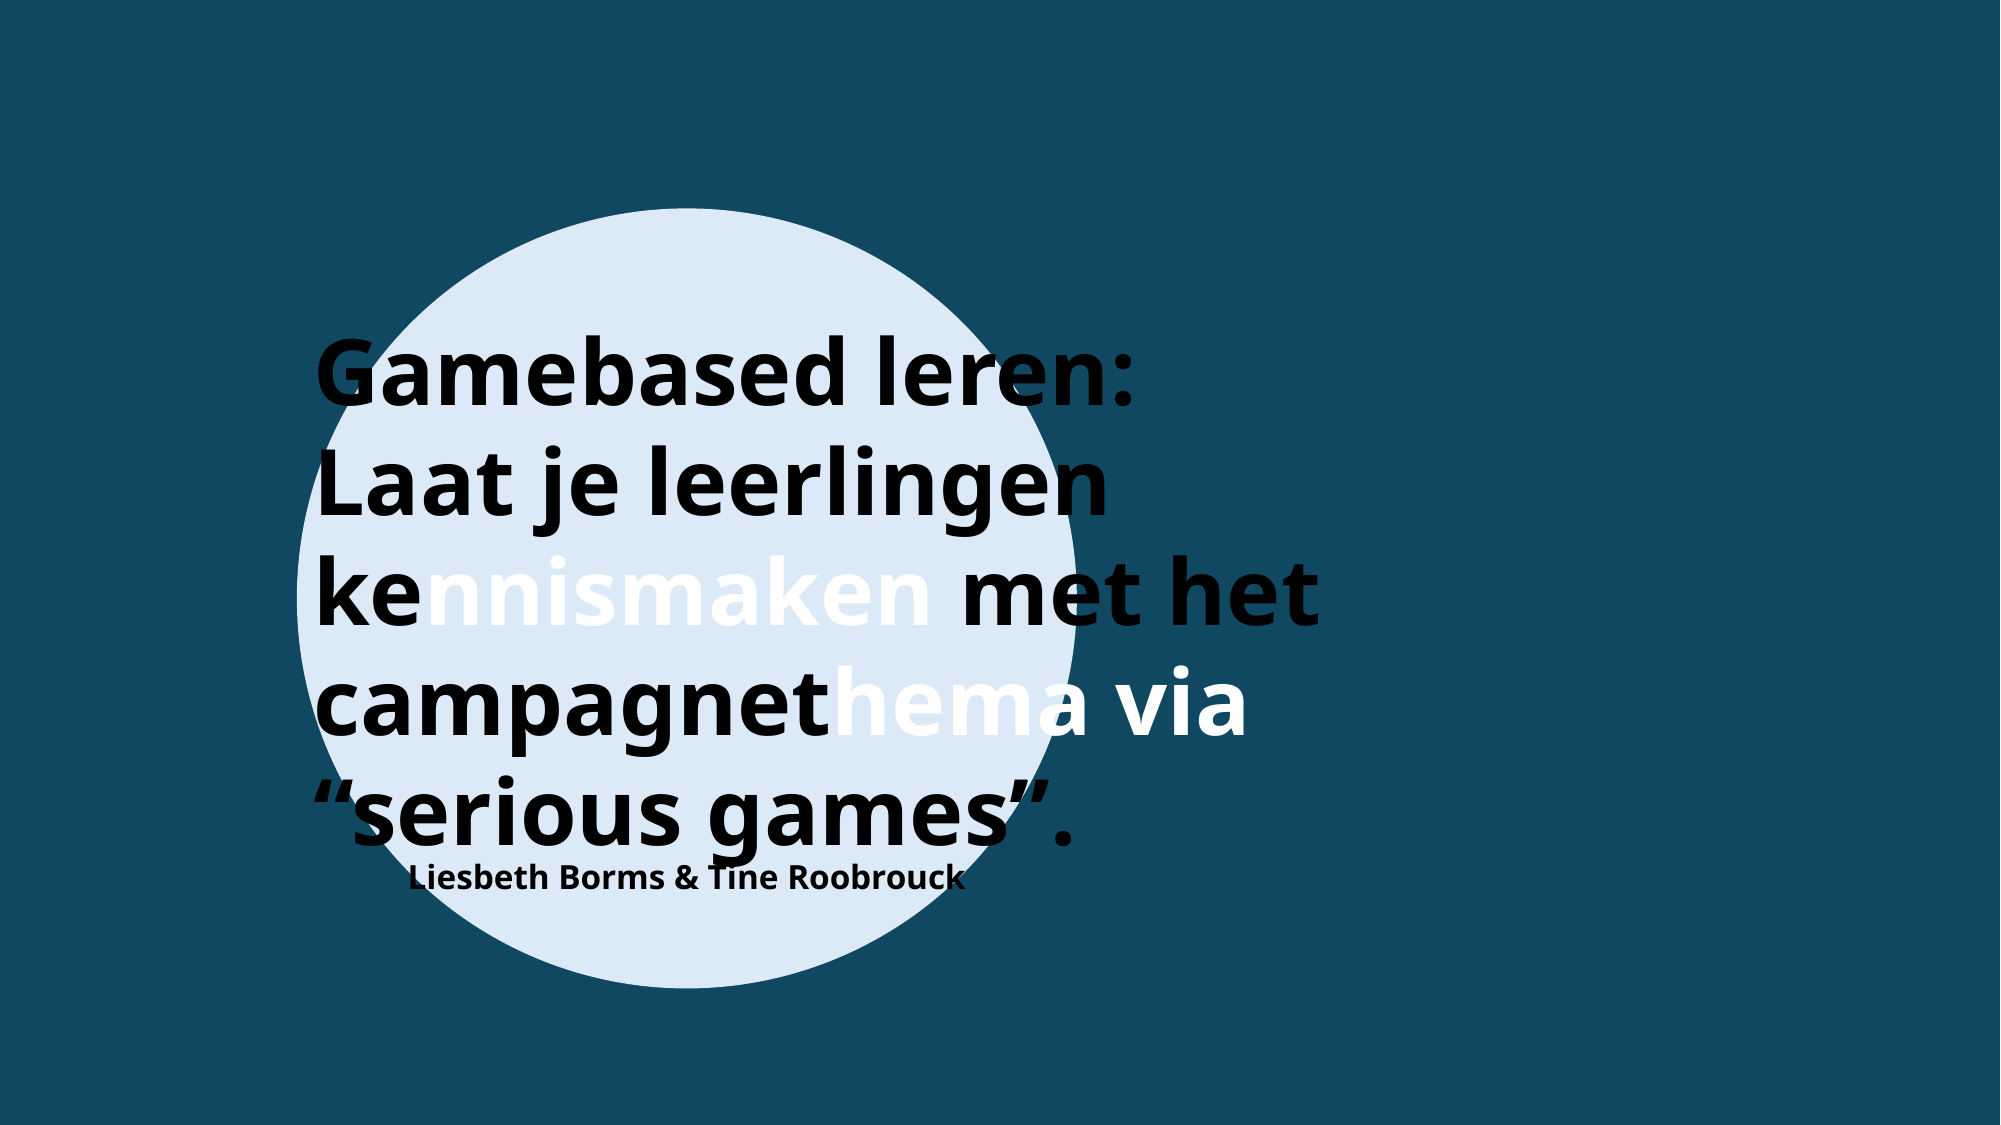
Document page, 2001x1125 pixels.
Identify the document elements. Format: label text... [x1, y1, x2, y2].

text_box Liesbeth Borms & Tine Roobrouck [392, 848, 981, 904]
text_box [428, 208, 945, 306]
text_box Gamebased leren: Laat je leerlingen kennismaken met het campagnethema via “serious games”. [298, 306, 1579, 871]
text_box [444, 904, 930, 989]
